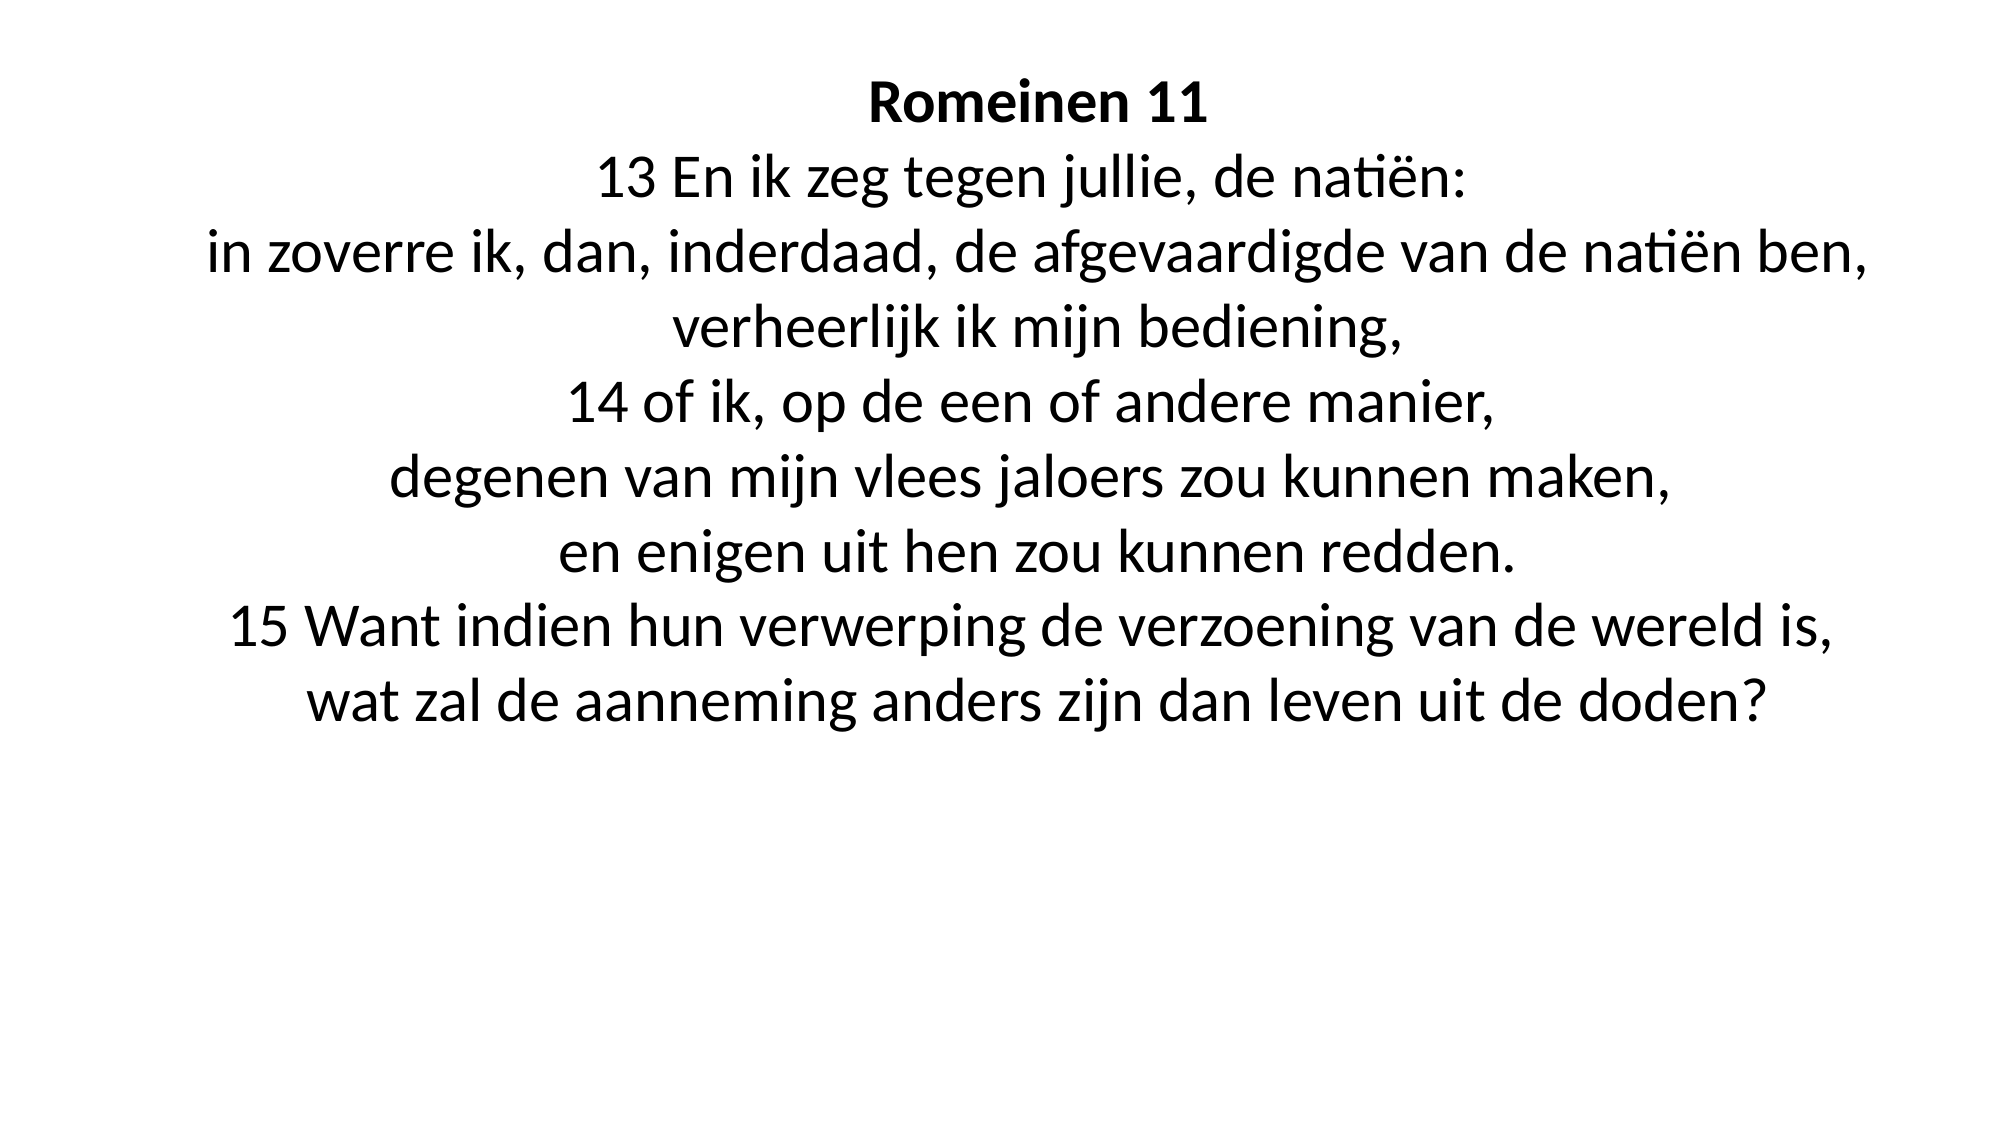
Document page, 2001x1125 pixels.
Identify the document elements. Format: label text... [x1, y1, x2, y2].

text_box Romeinen 11 13 En ik zeg tegen jullie, de natiën: in zoverre ik, dan, inderdaad, de afgevaardigde van de natiën ben, verheerlijk ik mijn bediening, 14 of ik, op de een of andere manier, degenen van mijn vlees jaloers zou kunnen maken, en enigen uit hen zou kunnen redden. 15 Want indien hun verwerping de verzoening van de wereld is, wat zal de aanneming anders zijn dan leven uit de doden? [129, 52, 1949, 742]
